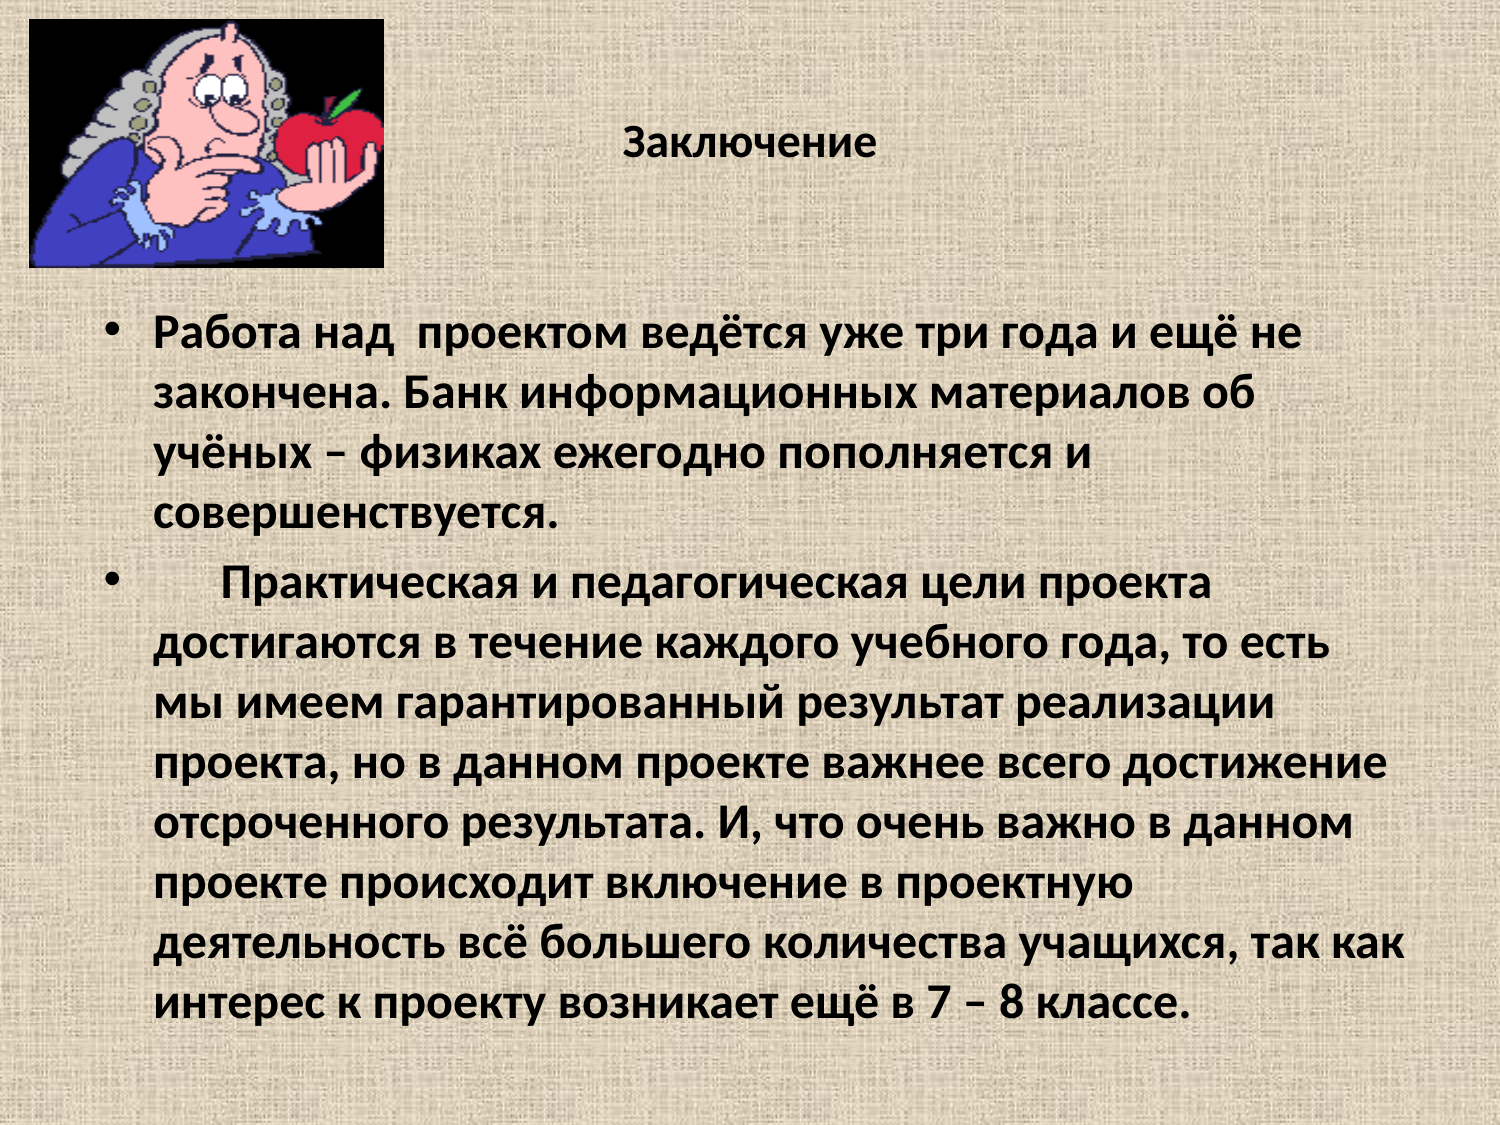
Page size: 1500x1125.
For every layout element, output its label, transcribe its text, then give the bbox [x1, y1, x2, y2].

title Заключение [389, 45, 1425, 233]
picture [0, 0, 1500, 1125]
list Работа над проектом ведётся уже три года и ещё не закончена. Банк информационных материалов об учёных – физиках ежегодно пополняется и совершенствуется. Практическая и педагогическая цели проекта достигаются в течение каждого учебного года, то есть мы имеем гарантированный результат реализации проекта, но в данном проекте важнее всего достижение отсроченного результата. И, что очень важно в данном проекте происходит включение в проектную деятельность всё большего количества учащихся, так как интерес к проекту возникает ещё в 7 – 8 классе. [88, 290, 1425, 1083]
